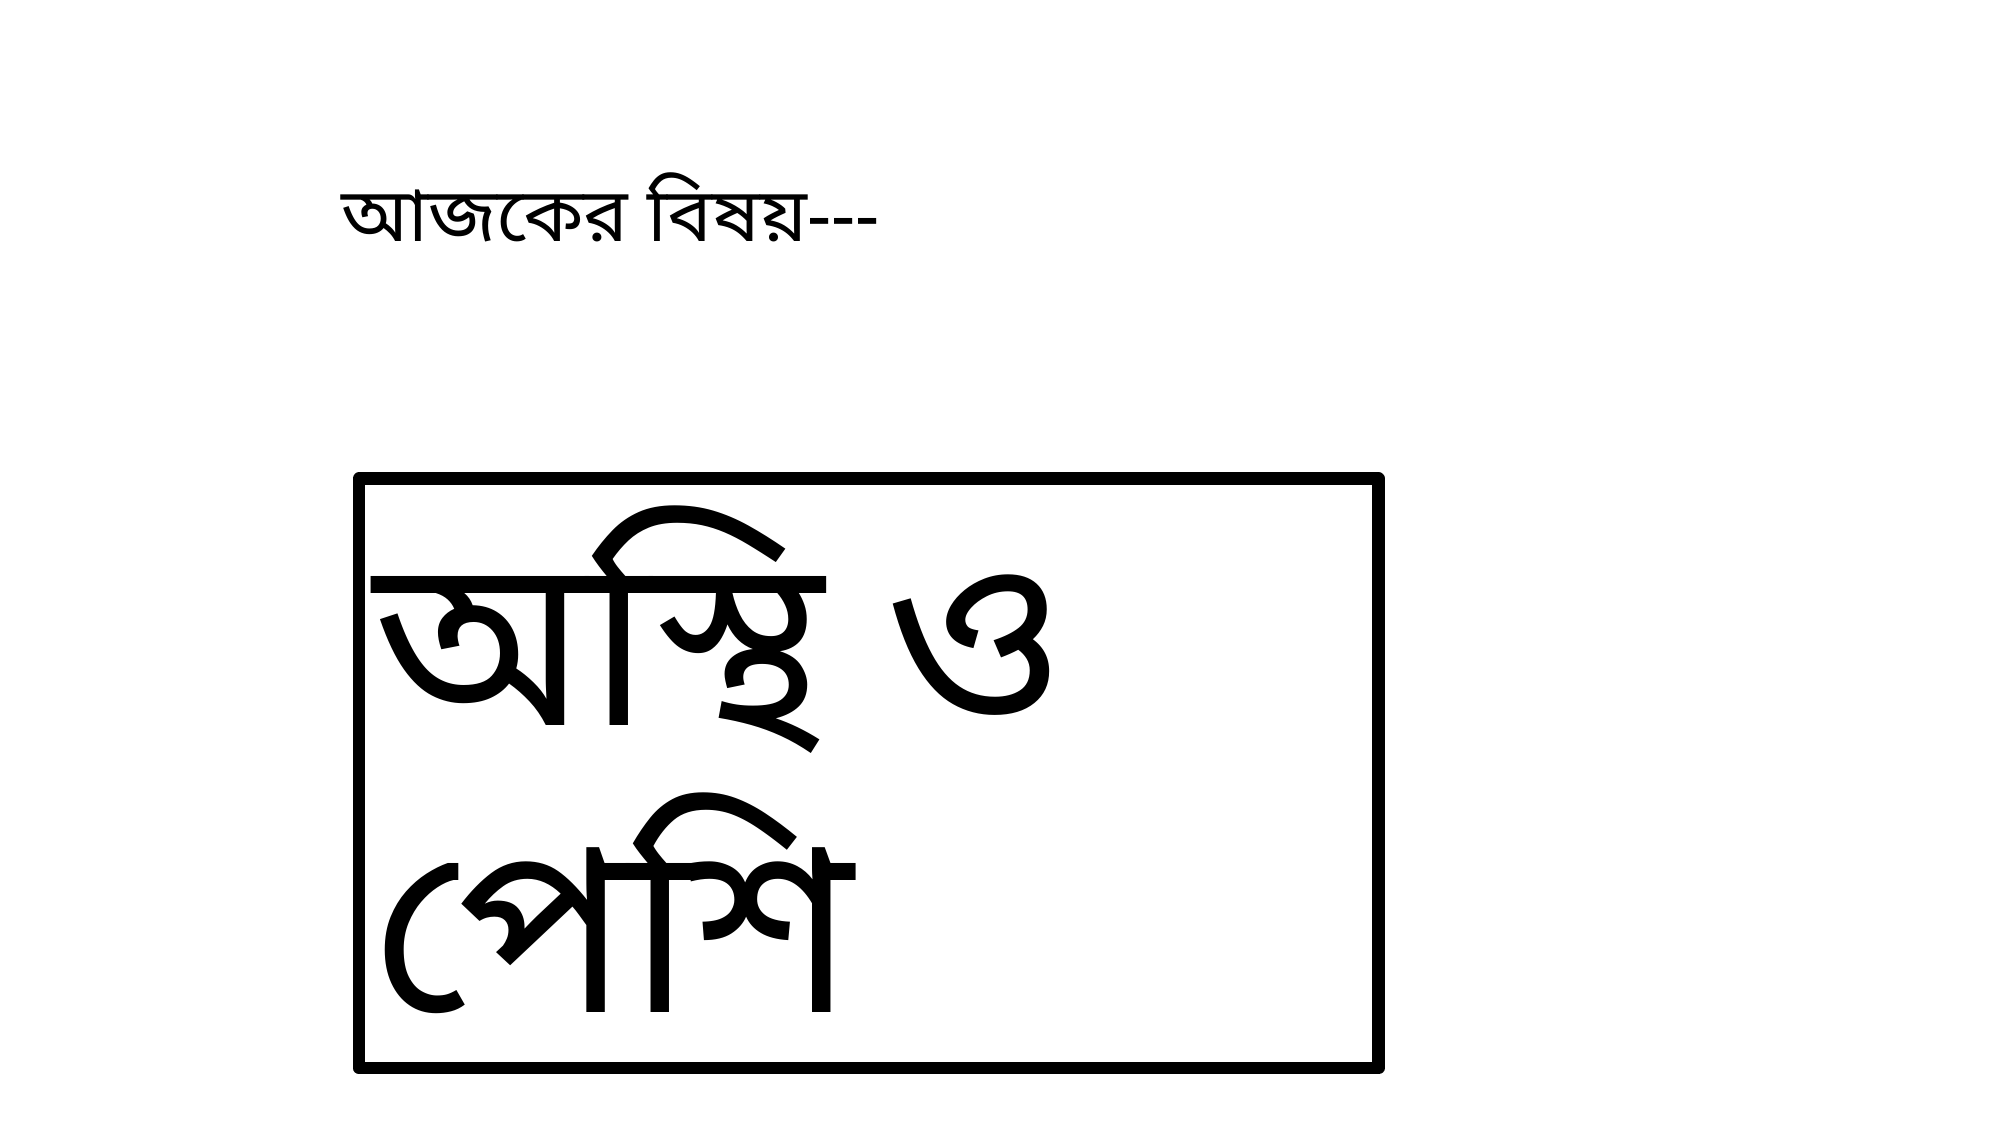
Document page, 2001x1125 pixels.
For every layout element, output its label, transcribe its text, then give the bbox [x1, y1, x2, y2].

text_box আজকের বিষয়--- [326, 158, 1259, 264]
text_box অস্থি ও পেশি [359, 478, 1379, 1069]
